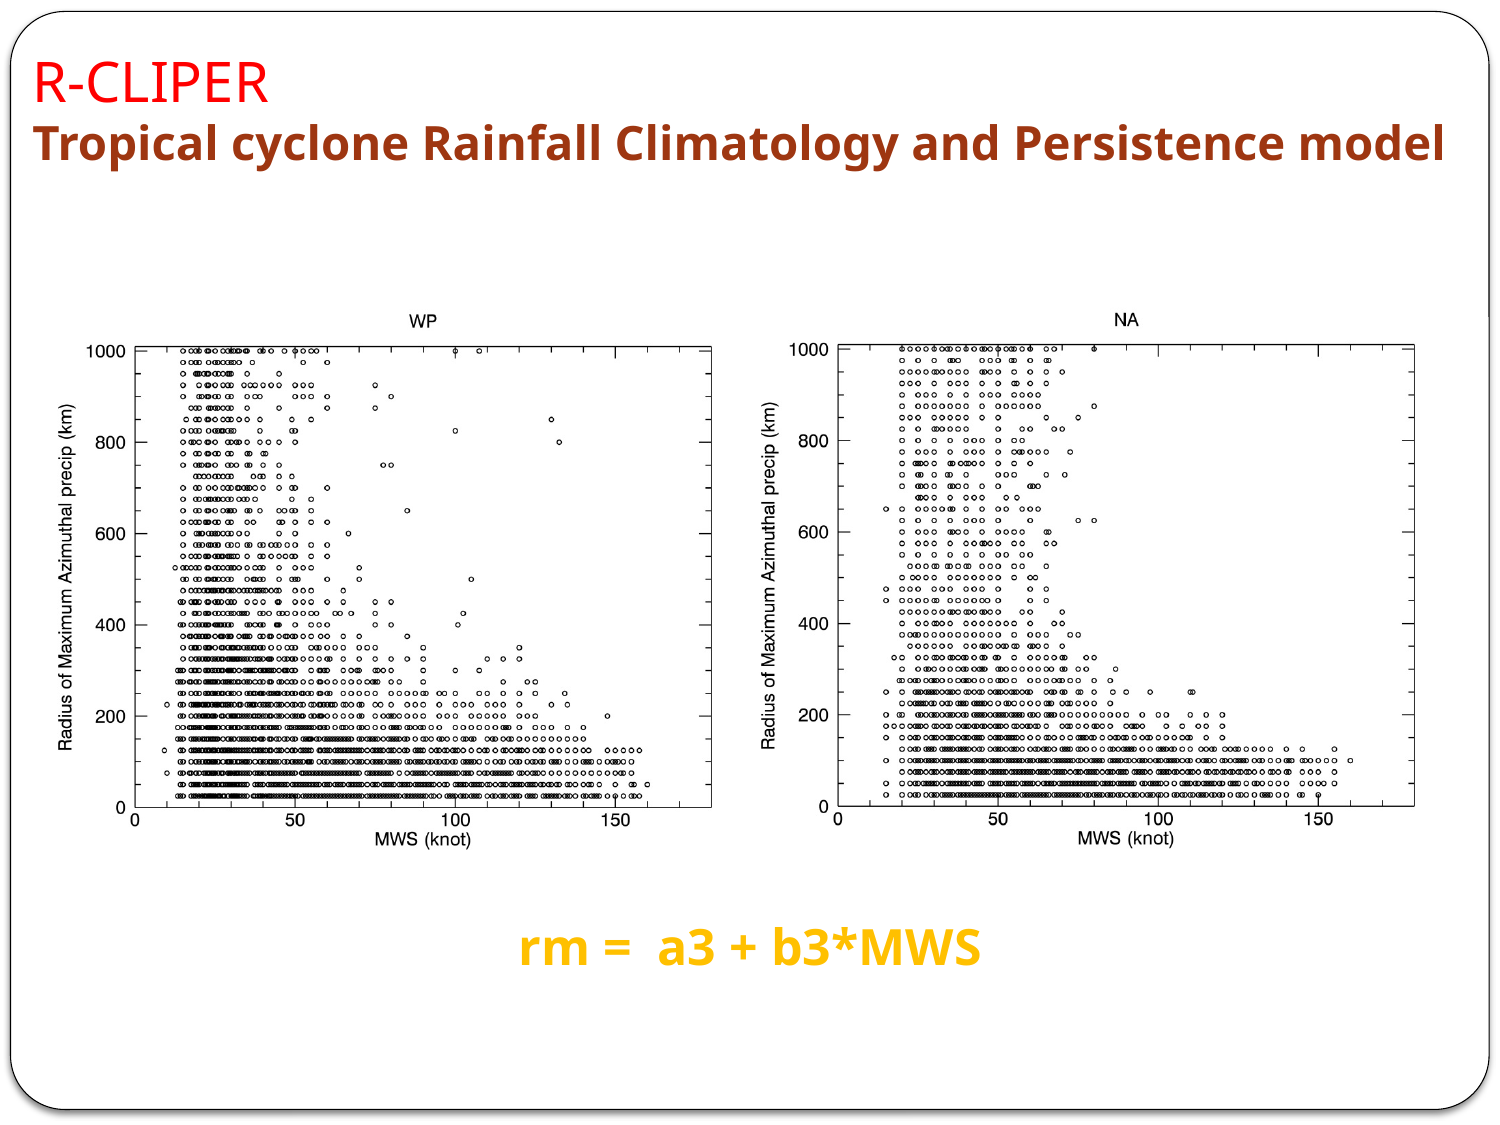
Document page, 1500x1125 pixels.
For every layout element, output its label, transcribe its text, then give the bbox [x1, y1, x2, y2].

text_box rm = a3 + b3*MWS [503, 886, 997, 983]
picture [45, 285, 1488, 879]
text_box R-CLIPER Tropical cyclone Rainfall Climatology and Persistence model [17, 30, 1483, 186]
